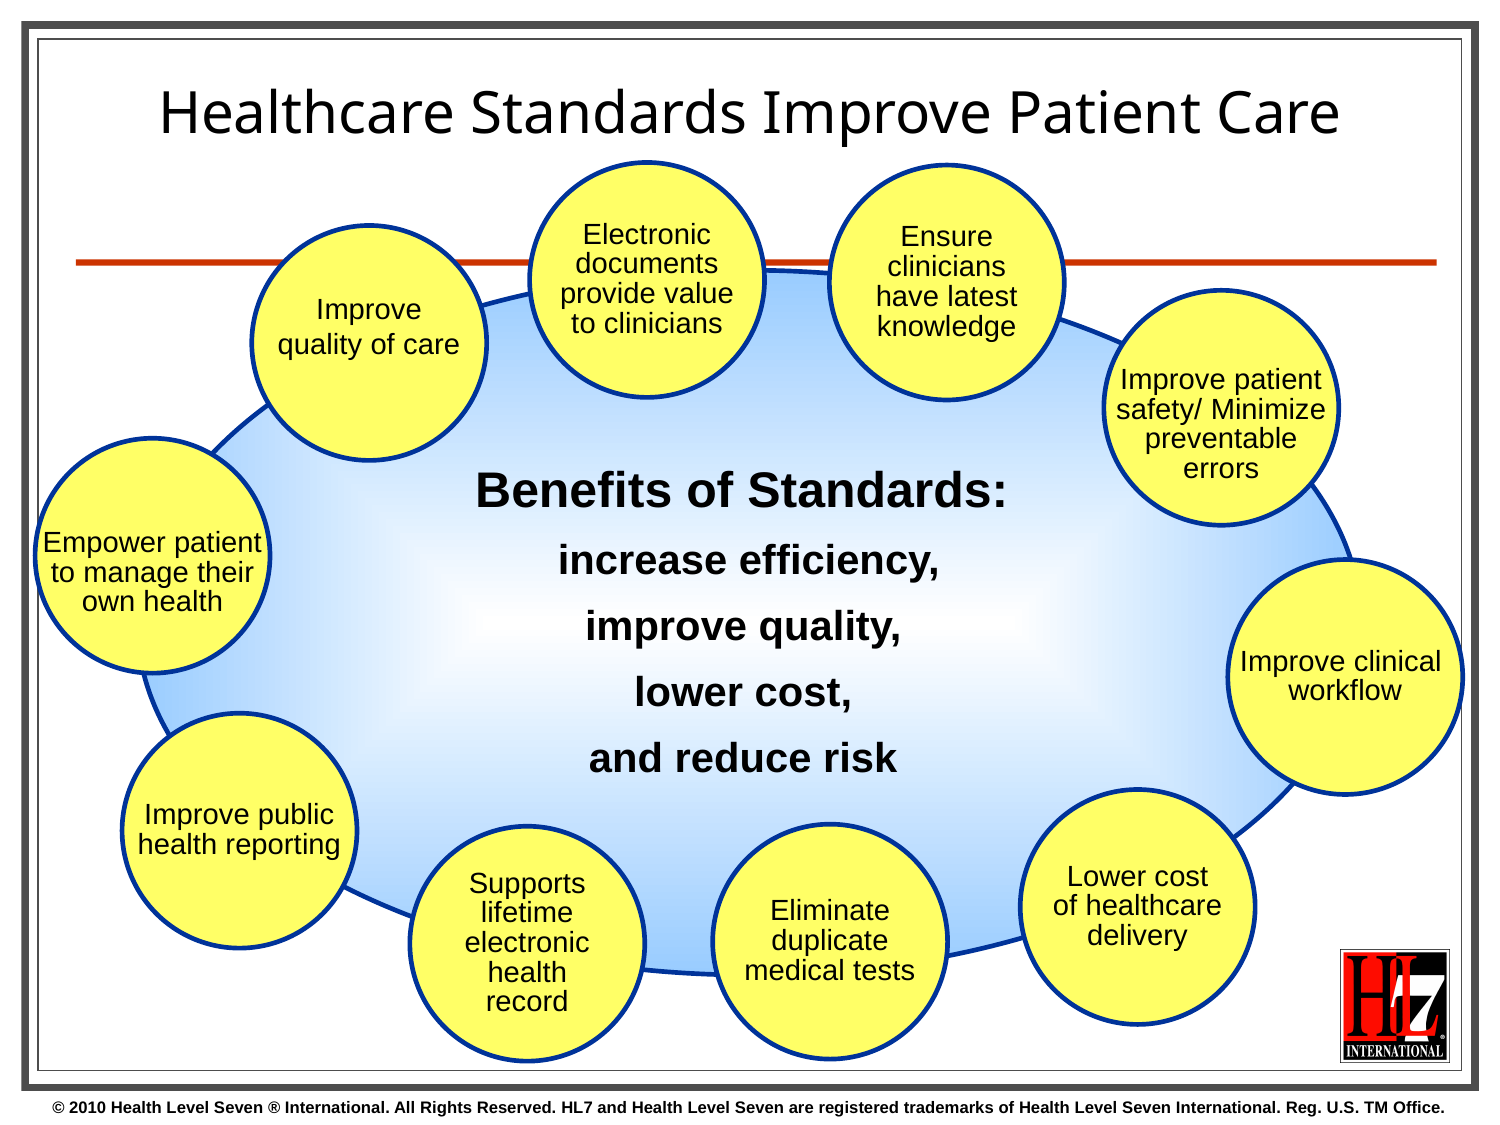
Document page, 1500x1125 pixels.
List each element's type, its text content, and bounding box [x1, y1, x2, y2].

text_box Ensure clinicians have latest knowledge [829, 165, 1065, 400]
text_box Improve quality of care [251, 225, 487, 461]
text_box Improve patient safety/ Minimize preventable errors [1103, 290, 1339, 526]
text_box Improve public health reporting [122, 713, 357, 949]
text_box Eliminate duplicate medical tests [712, 824, 948, 1060]
picture [1340, 949, 1450, 1063]
title Healthcare Standards Improve Patient Care [37, 39, 1463, 153]
text_box Empower patient to manage their own health [35, 438, 271, 674]
text_box Electronic documents provide value to clinicians [529, 162, 765, 398]
text_box Benefits of Standards: increase efficiency, improve quality, lower cost, and reduce risk [143, 270, 1351, 975]
text_box Improve clinical workflow [1227, 559, 1463, 795]
text_box Supports lifetime electronic health record [409, 826, 645, 1062]
text_box Lower cost of healthcare delivery [1020, 789, 1256, 1025]
